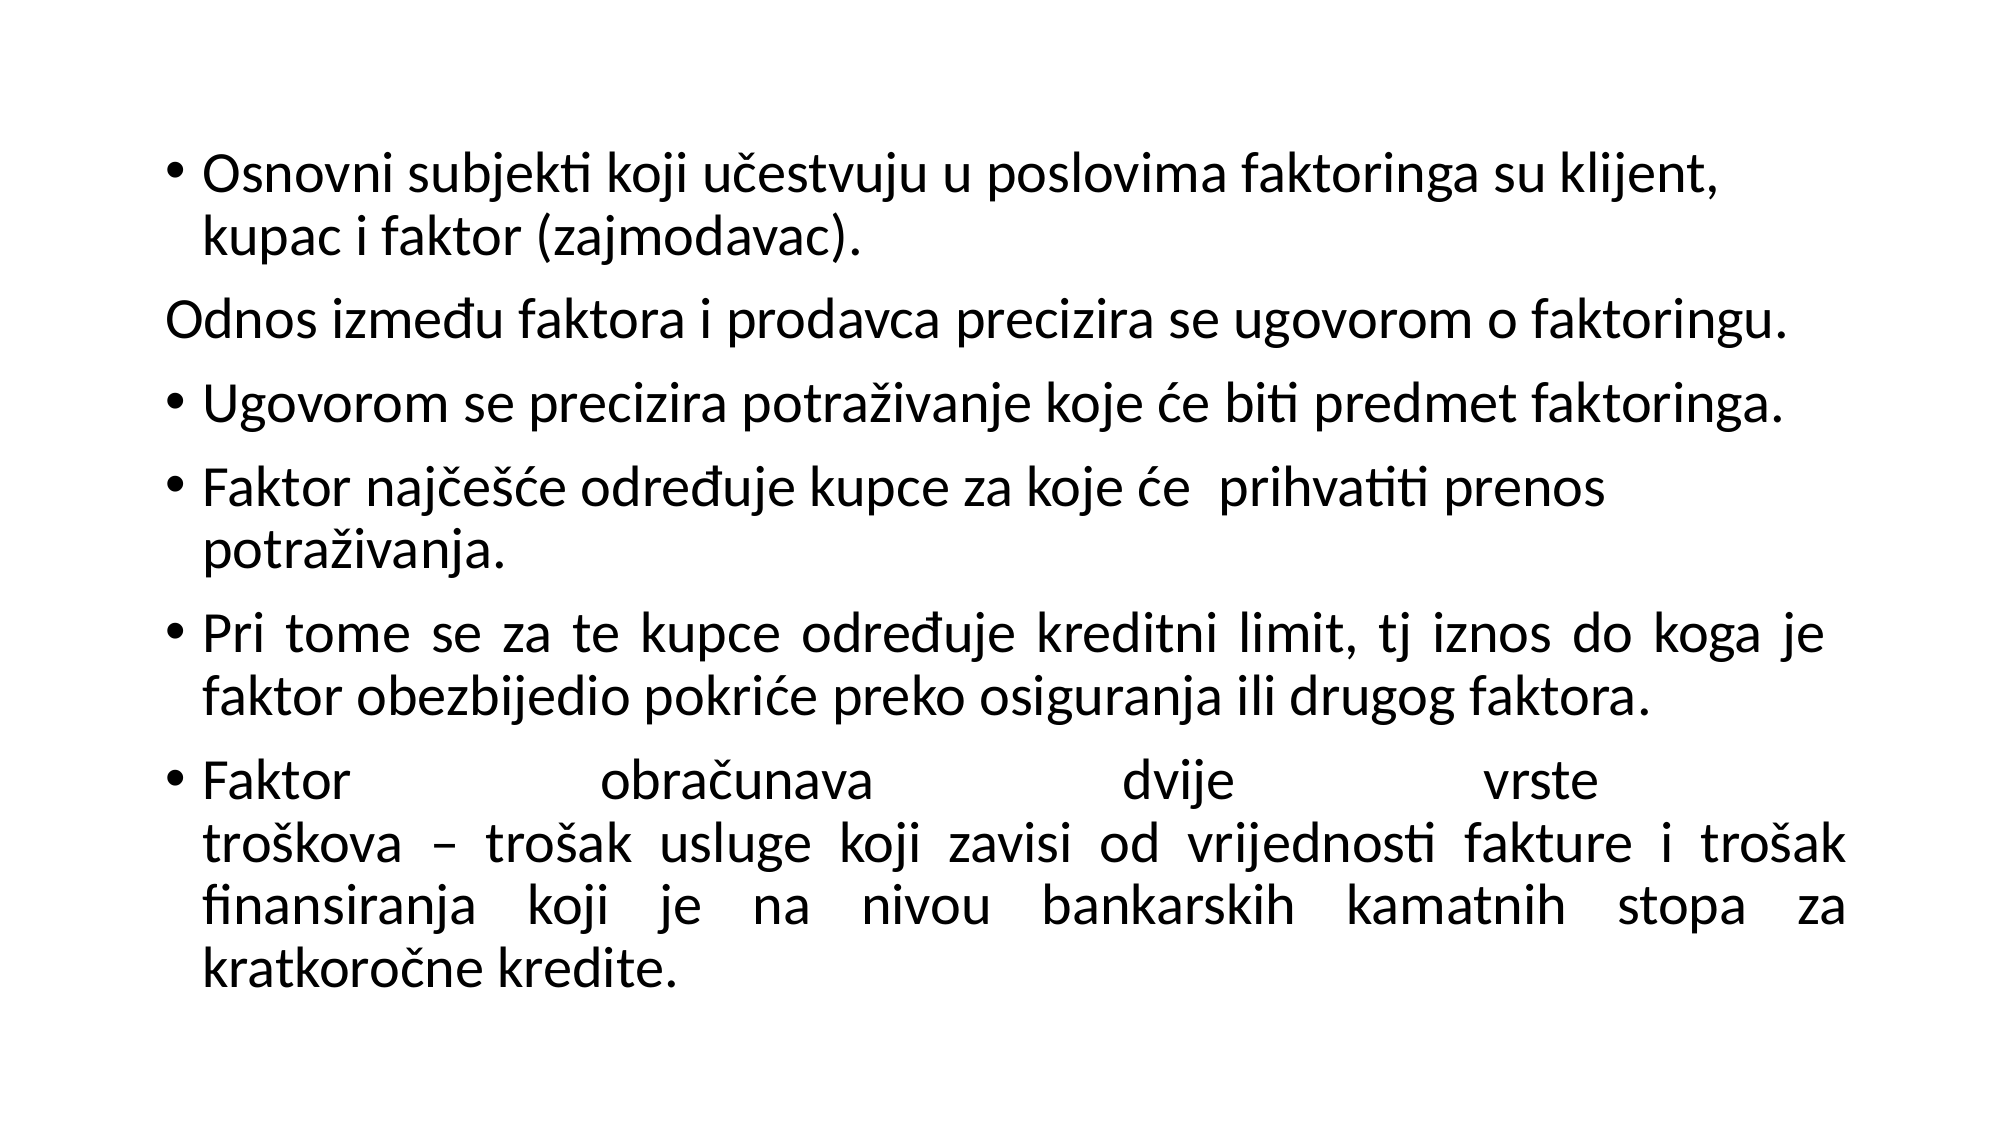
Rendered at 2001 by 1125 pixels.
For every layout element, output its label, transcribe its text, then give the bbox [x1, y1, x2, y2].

list Osnovni subjekti koji učestvuju u poslovima faktoringa su klijent, kupac i faktor (zajmodavac). Odnos između faktora i prodavca precizira se ugovorom o faktoringu. Ugovorom se precizira potraživanje koje će biti predmet faktoringa. Faktor najčešće određuje kupce za koje će prihvatiti prenos potraživanja. Pri tome se za te kupce određuje kreditni limit, tj iznos do koga je faktor obezbijedio pokriće preko osiguranja ili drugog faktora. Faktor obračunava dvije vrste troškova – trošak usluge koji zavisi od vrijednosti fakture i trošak finansiranja koji je na nivou bankarskih kamatnih stopa za kratkoročne kredite. [150, 134, 1863, 1014]
